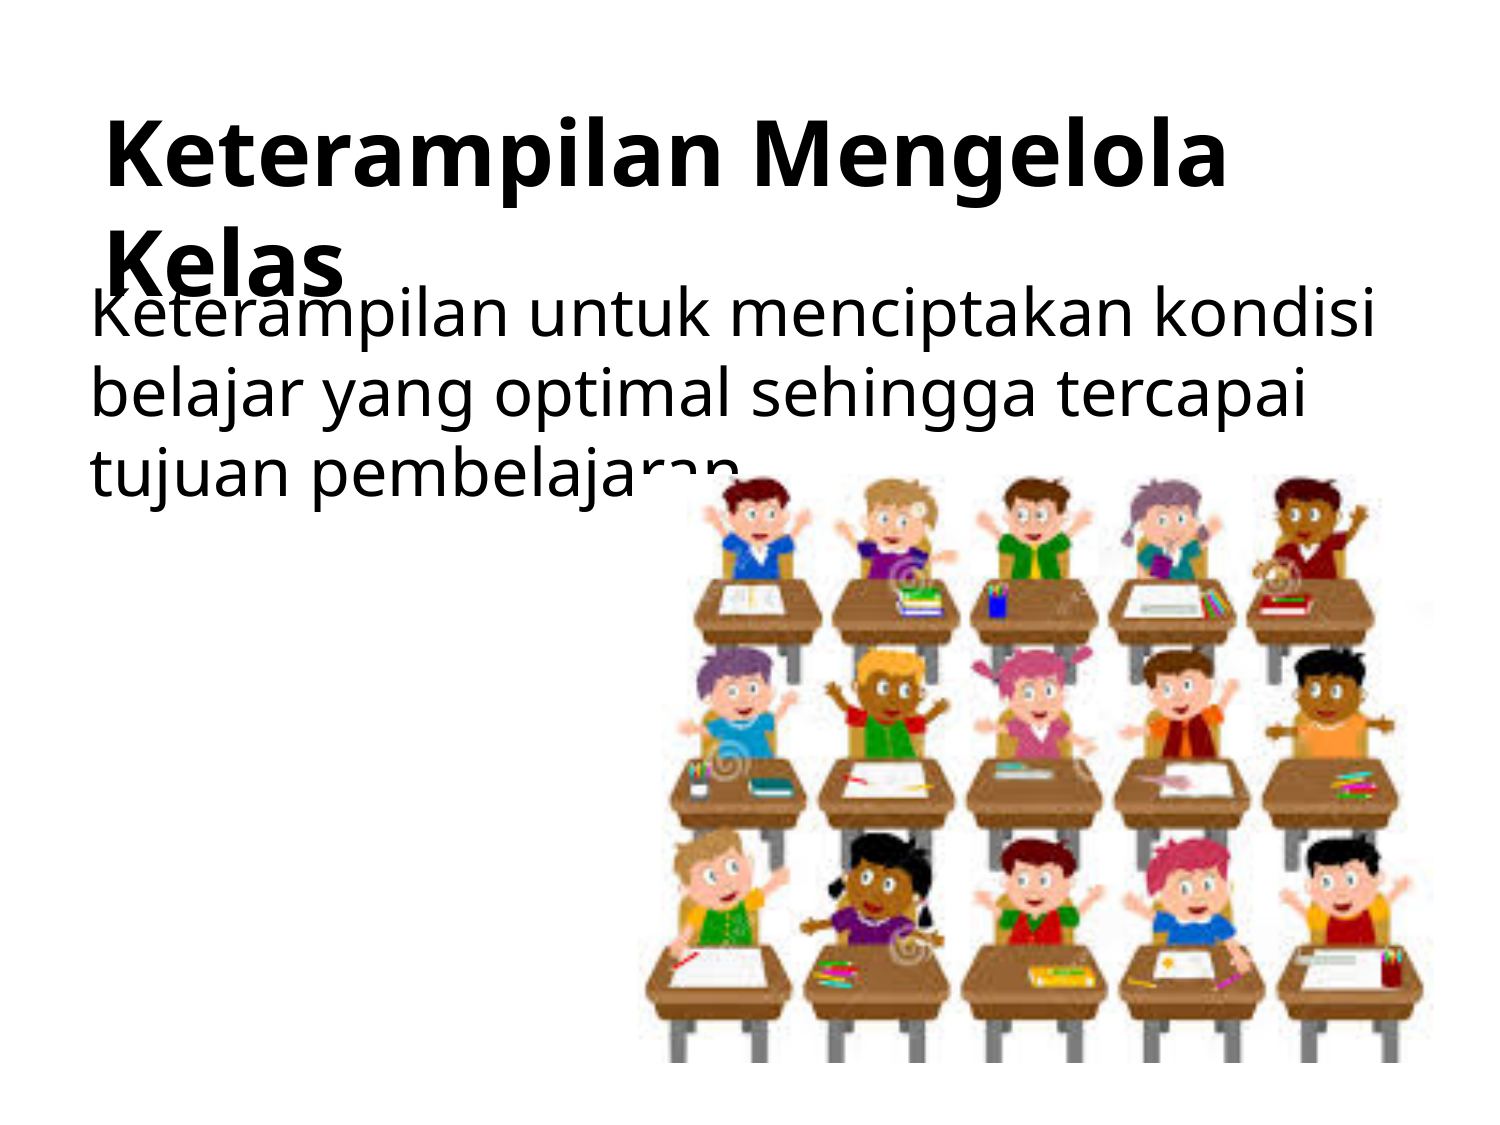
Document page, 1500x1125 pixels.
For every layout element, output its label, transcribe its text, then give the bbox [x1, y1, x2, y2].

text_box Keterampilan untuk menciptakan kondisi belajar yang optimal sehingga tercapai tujuan pembelajaran. [74, 262, 1438, 518]
picture [637, 474, 1434, 1063]
text_box Keterampilan Mengelola Kelas [87, 87, 1450, 323]
